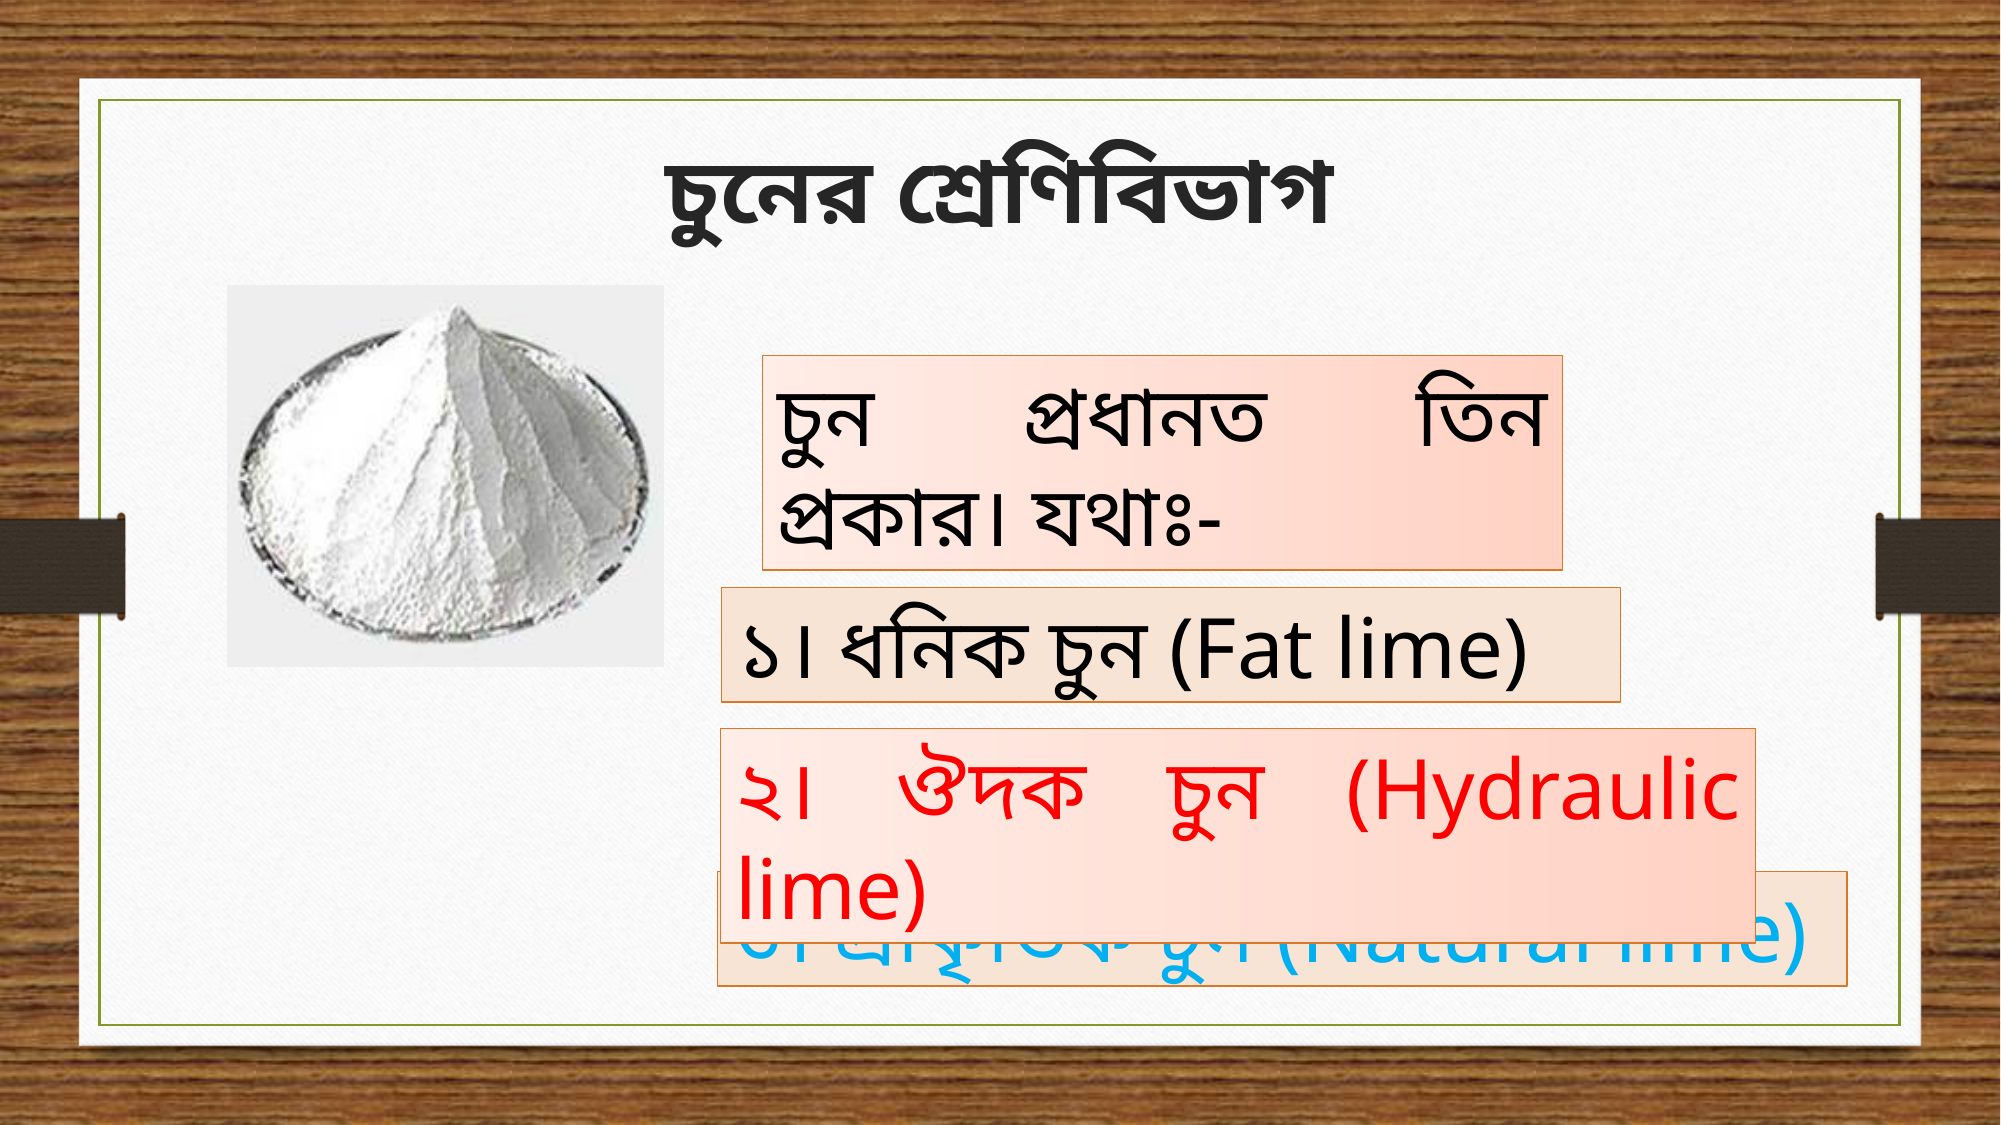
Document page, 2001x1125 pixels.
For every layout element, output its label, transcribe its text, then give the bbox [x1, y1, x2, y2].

picture [0, 0, 2001, 1125]
text_box চুন প্রধানত তিন প্রকার। যথাঃ- [762, 355, 1563, 571]
text_box চুনের শ্রেণিবিভাগ [650, 124, 1350, 250]
text_box ১। ধনিক চুন (Fat lime) [721, 587, 1621, 703]
text_box ২। ঔদক চুন (Hydraulic lime) [720, 728, 1756, 944]
text_box ৩। প্রাকৃতিক চুন (Natural lime) [717, 871, 1848, 987]
